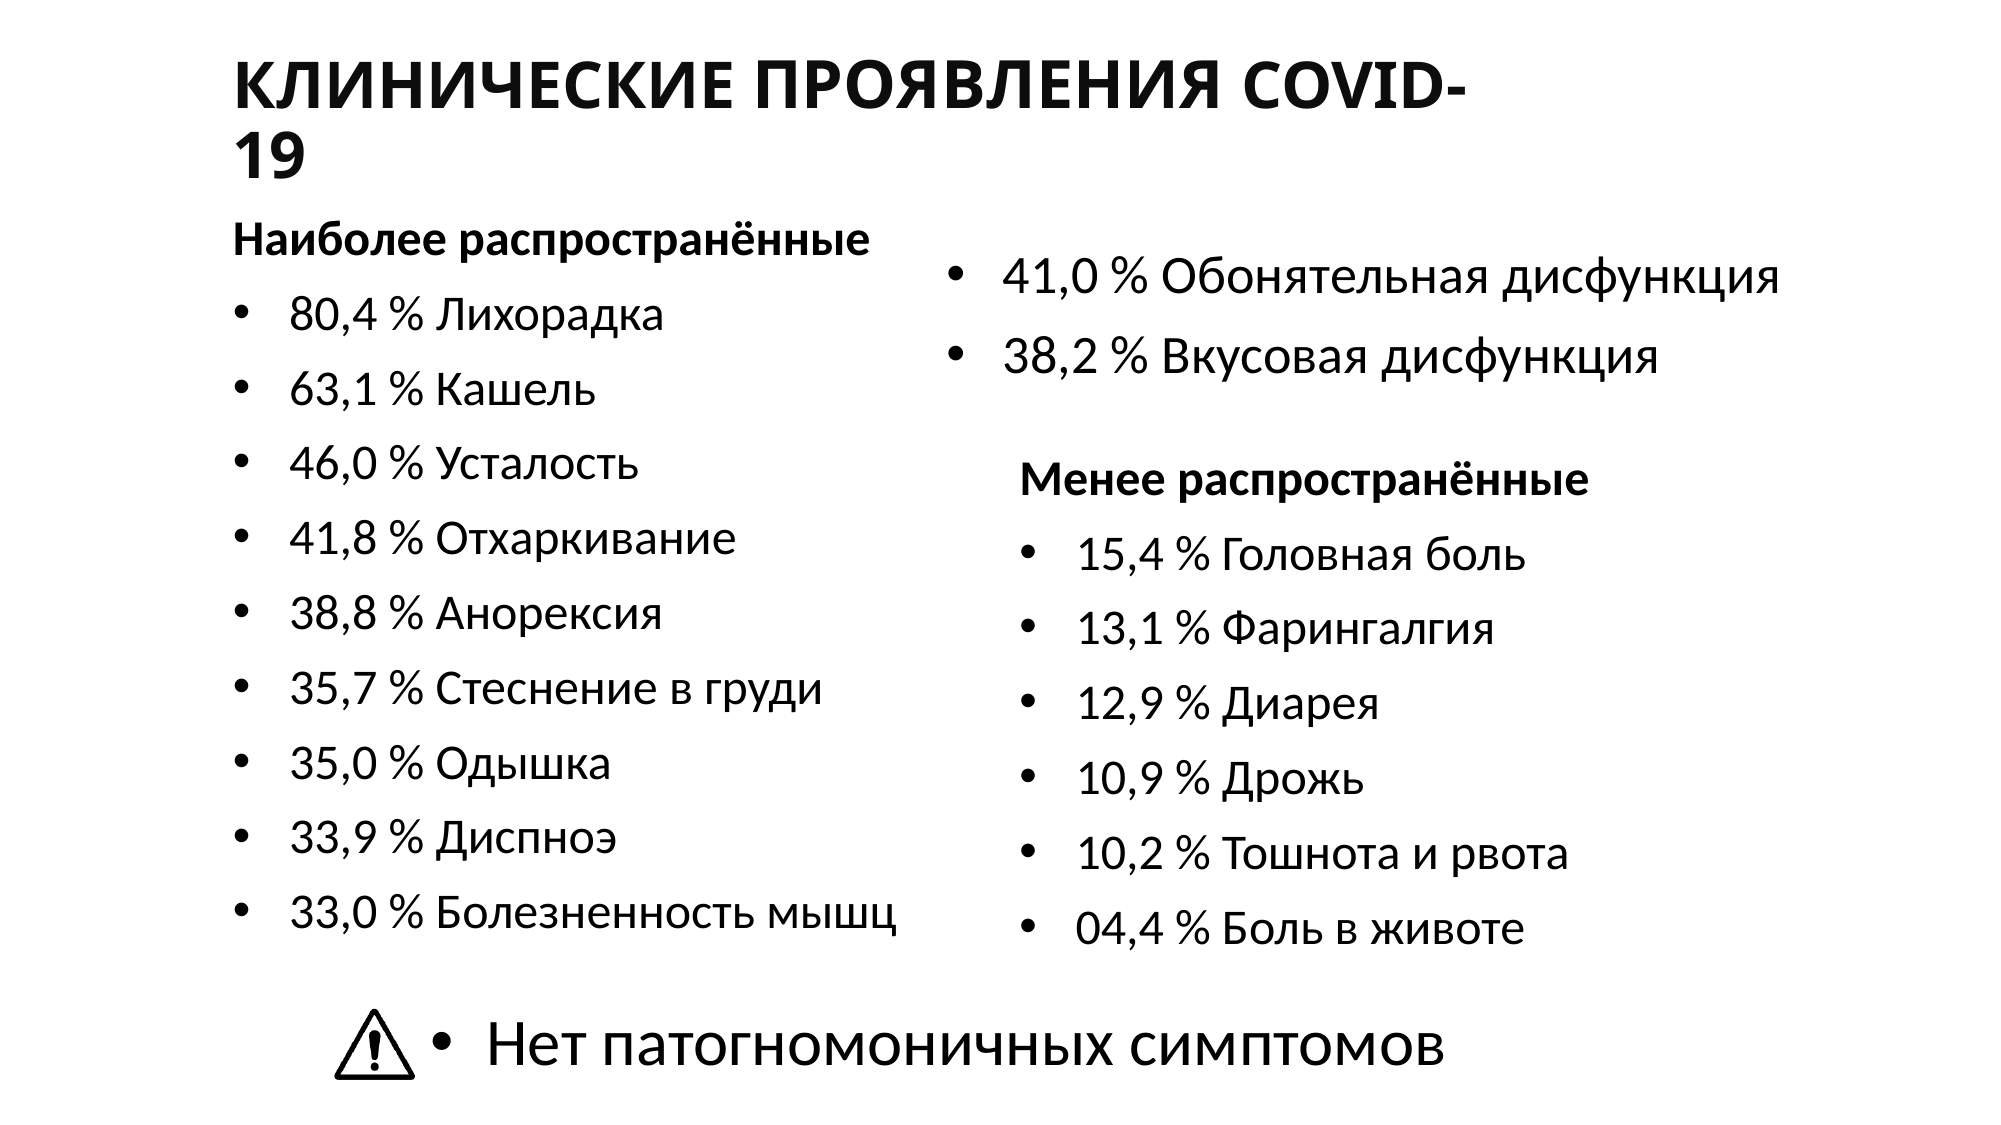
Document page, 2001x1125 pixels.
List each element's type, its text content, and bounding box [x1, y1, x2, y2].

text_box Менее распространённые 15,4 % Головная боль 13,1 % Фарингалгия 12,9 % Диарея 10,9 % Дрожь 10,2 % Тошнота и рвота 04,4 % Боль в животе [1004, 461, 1748, 946]
text_box Нет патогномоничных симптомов [415, 982, 1623, 1106]
text_box 41,0 % Обонятельная дисфункция 38,2 % Вкусовая дисфункция [931, 207, 1821, 425]
picture [332, 1002, 416, 1086]
list Наиболее распространённые 80,4 % Лихорадка 63,1 % Кашель 46,0 % Усталость 41,8 % Отхаркивание 38,8 % Анорексия 35,7 % Стеснение в груди 35,0 % Одышка 33,9 % Диспноэ 33,0 % Болезненность мышц [217, 189, 951, 963]
title Клинические Проявления COVID-19 [217, 34, 1526, 207]
